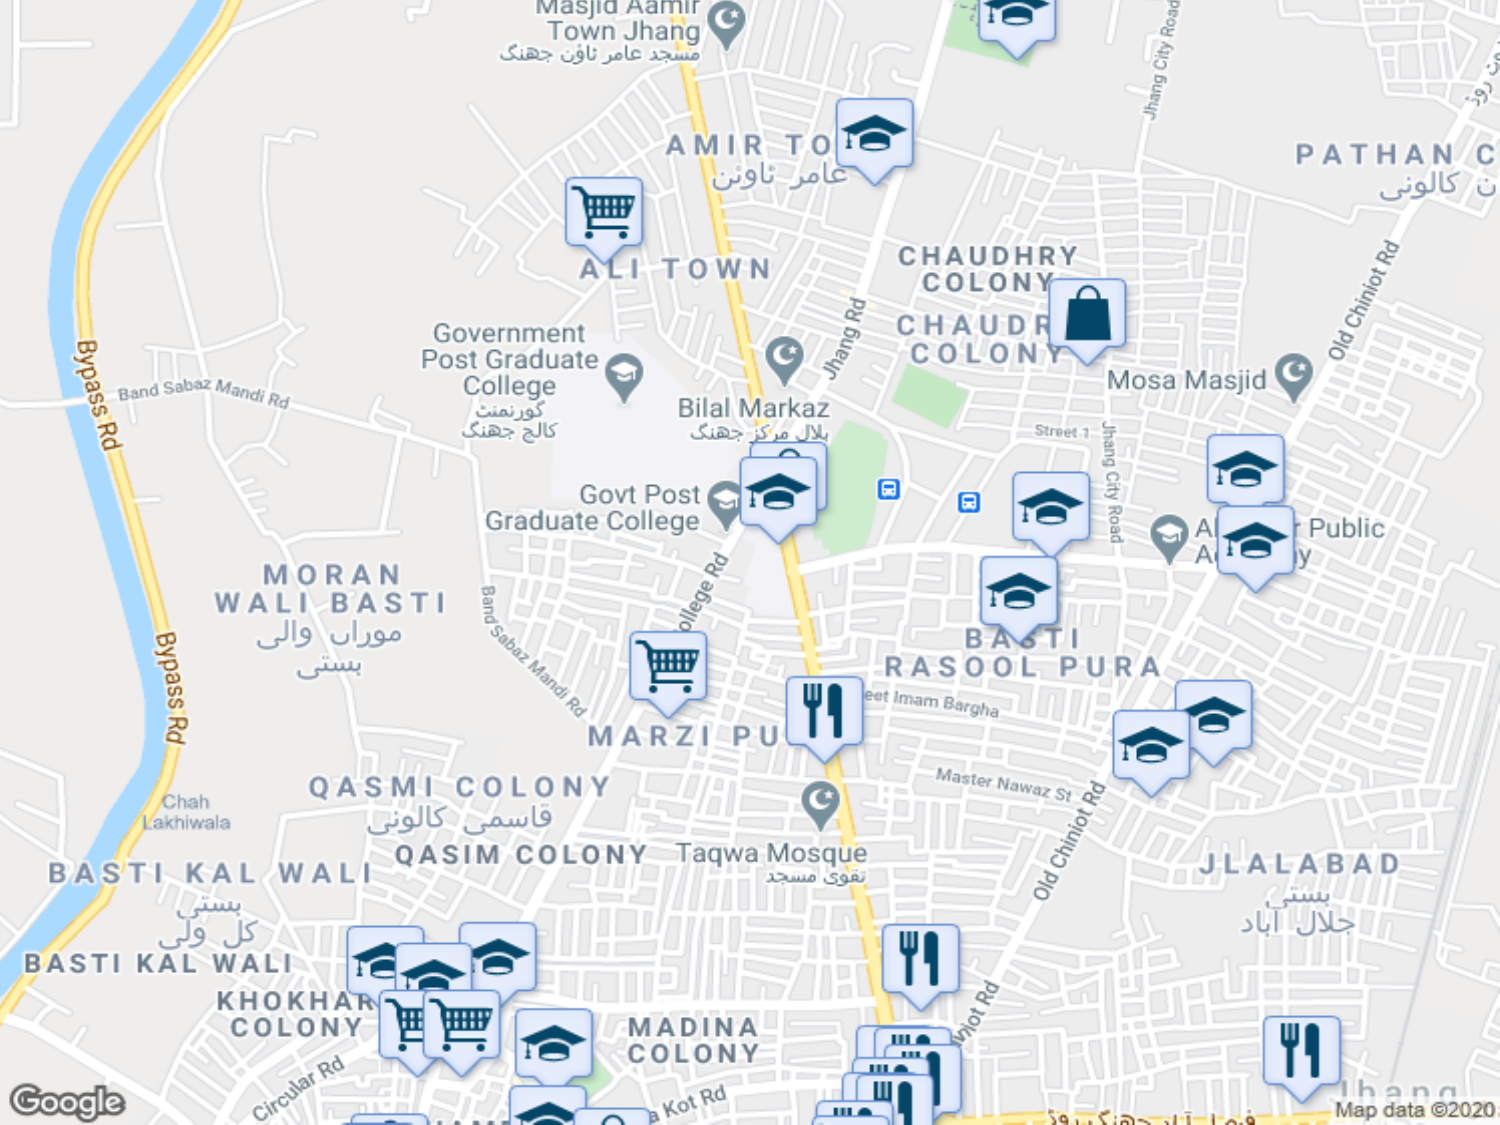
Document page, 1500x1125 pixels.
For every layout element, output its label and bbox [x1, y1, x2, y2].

list [0, 0, 1500, 1125]
